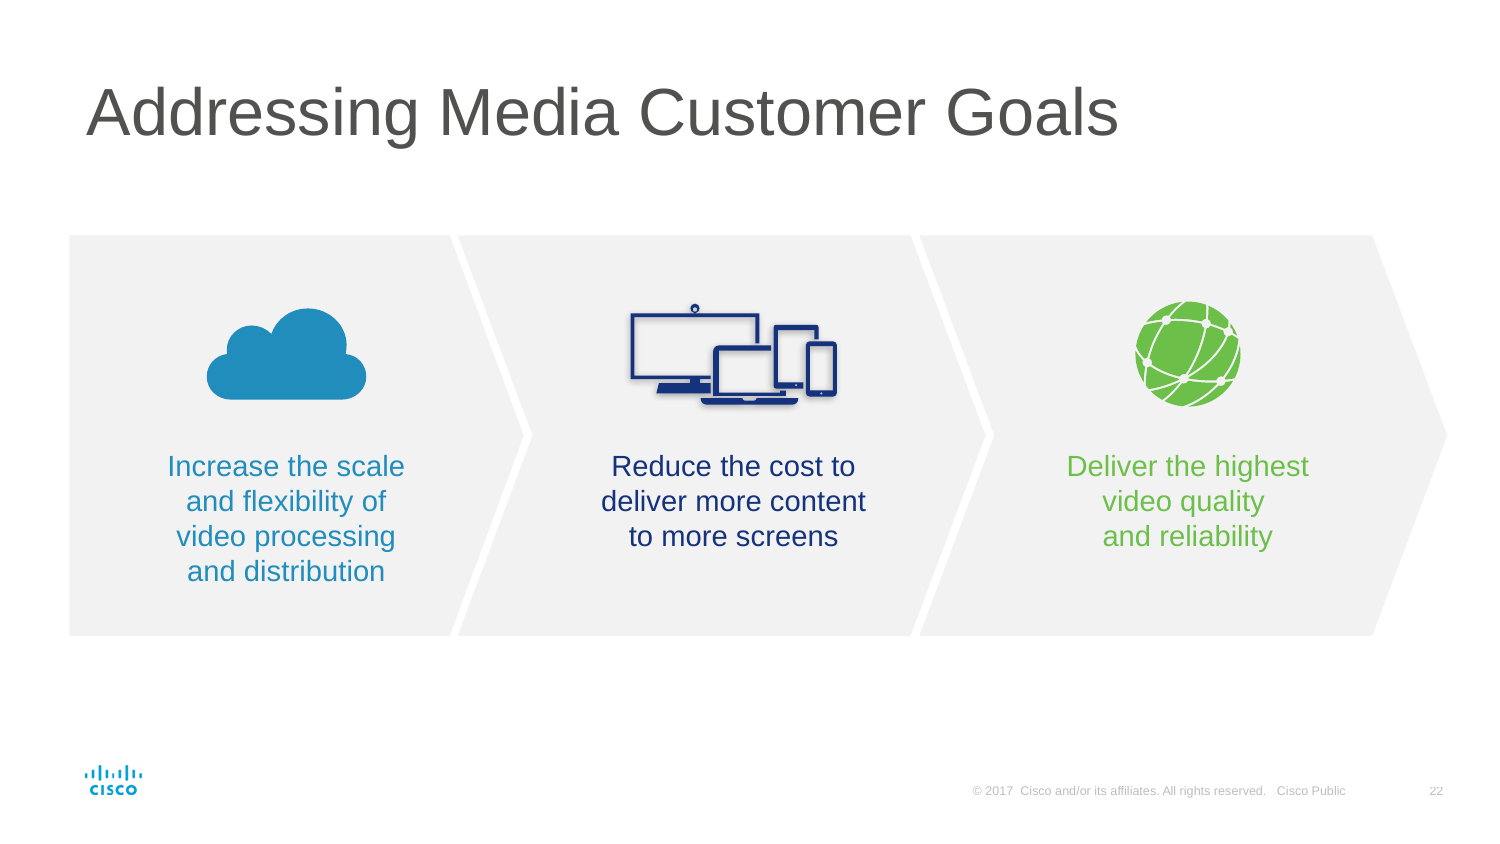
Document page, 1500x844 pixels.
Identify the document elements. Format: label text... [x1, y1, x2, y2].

picture [78, 758, 148, 803]
text_box Reduce the cost to deliver more content to more screens [584, 439, 884, 560]
text_box [455, 233, 988, 638]
title Addressing Media Customer Goals [71, 55, 1441, 176]
text_box [629, 302, 838, 406]
text_box [1135, 301, 1241, 407]
text_box Deliver the highest video quality and reliability [1043, 439, 1333, 560]
text_box Increase the scale and flexibility of video processing and distribution [144, 439, 429, 595]
text_box [67, 233, 526, 638]
text_box [917, 233, 1450, 638]
text_box [206, 308, 367, 400]
